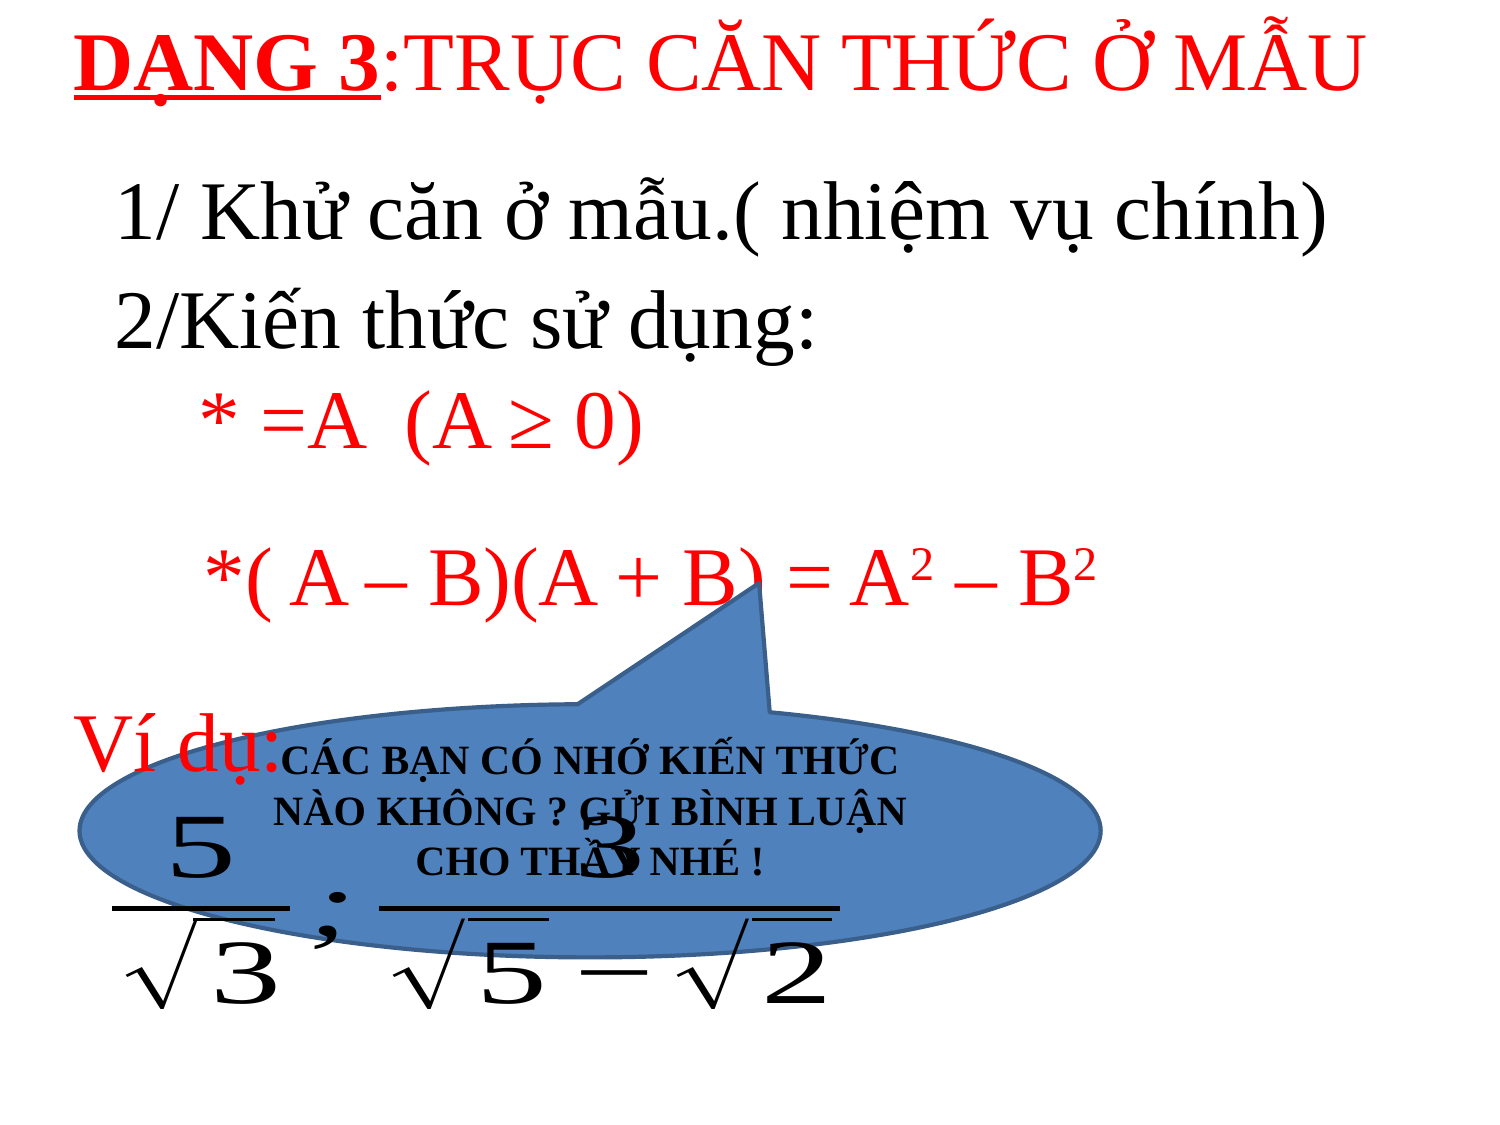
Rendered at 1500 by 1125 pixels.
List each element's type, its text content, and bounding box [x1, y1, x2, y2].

text_box DẠNG 3:TRỤC CĂN THỨC Ở MẪU [58, 0, 1500, 115]
text_box CÁC BẠN CÓ NHỚ KIẾN THỨC NÀO KHÔNG ? GỬI BÌNH LUẬN CHO THẦY NHÉ ! [77, 581, 1103, 960]
text_box Ví dụ: [58, 680, 591, 796]
text_box *( A – B)(A + B) = A2 – B2 [168, 514, 1134, 630]
text_box 1/ Khử căn ở mẫu.( nhiệm vụ chính) [100, 149, 1500, 264]
